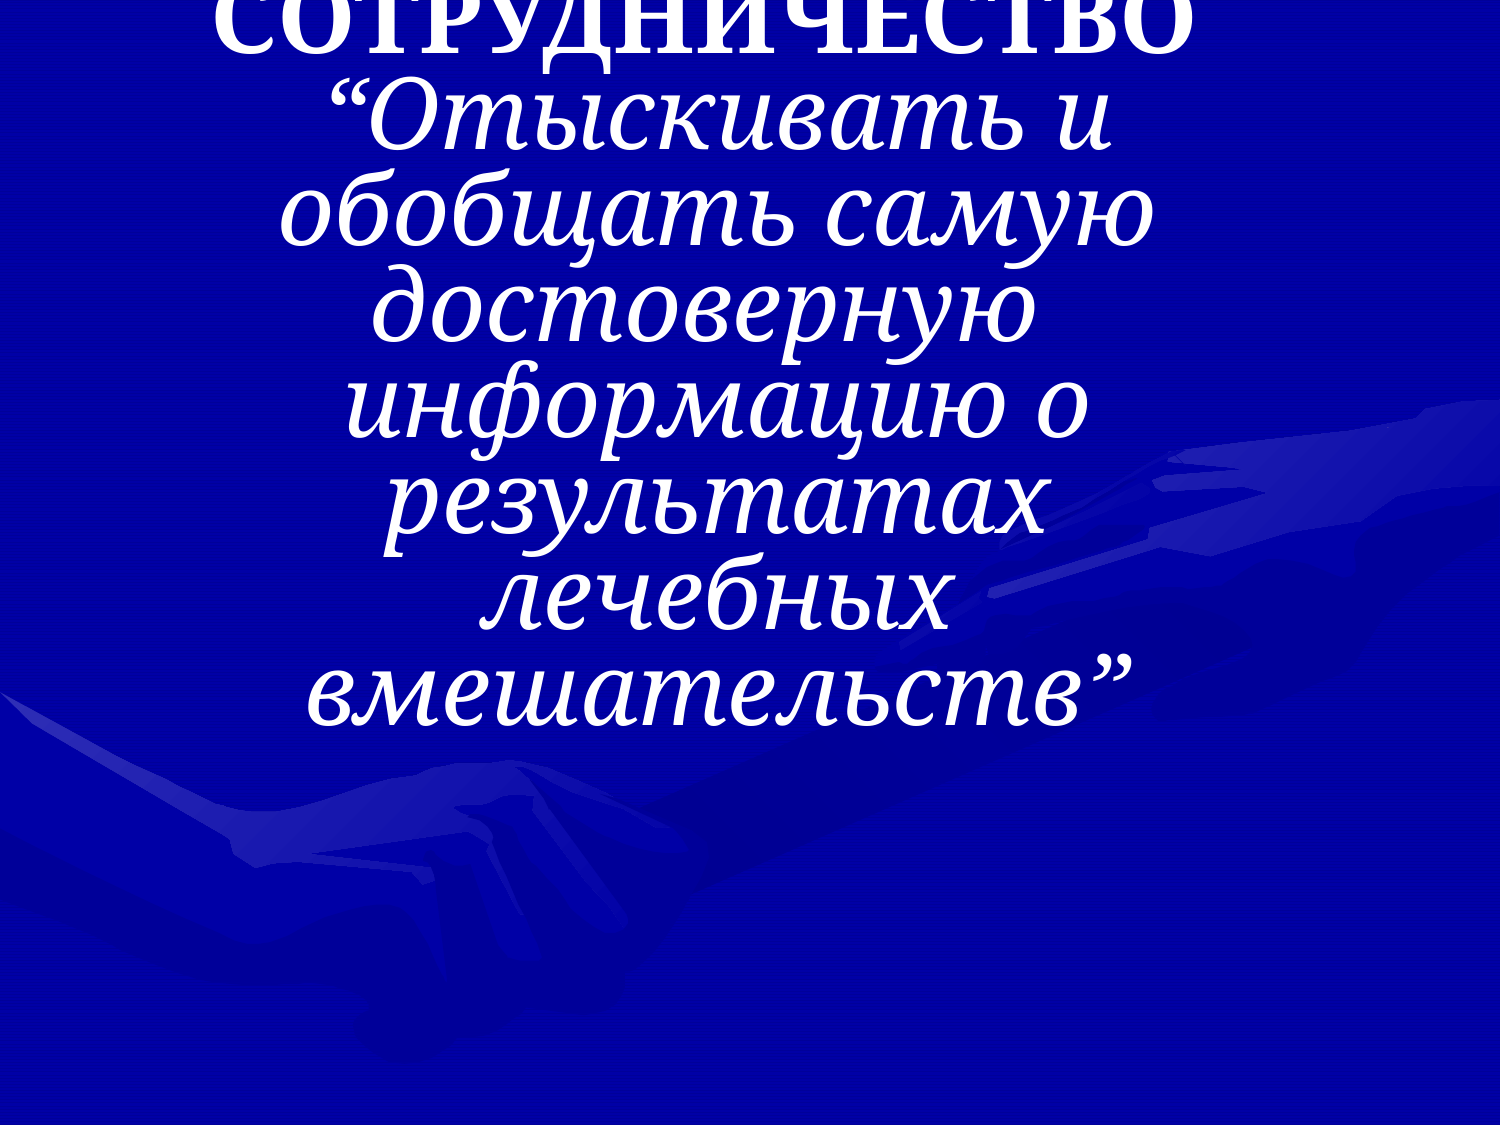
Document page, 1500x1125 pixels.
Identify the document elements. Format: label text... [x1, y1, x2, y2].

title КОКРАНОВСКОЕ СОТРУДНИЧЕСТВО “Отыскивать и обобщать самую достоверную информацию о результатах лечебных вмешательств” [123, 77, 1312, 753]
